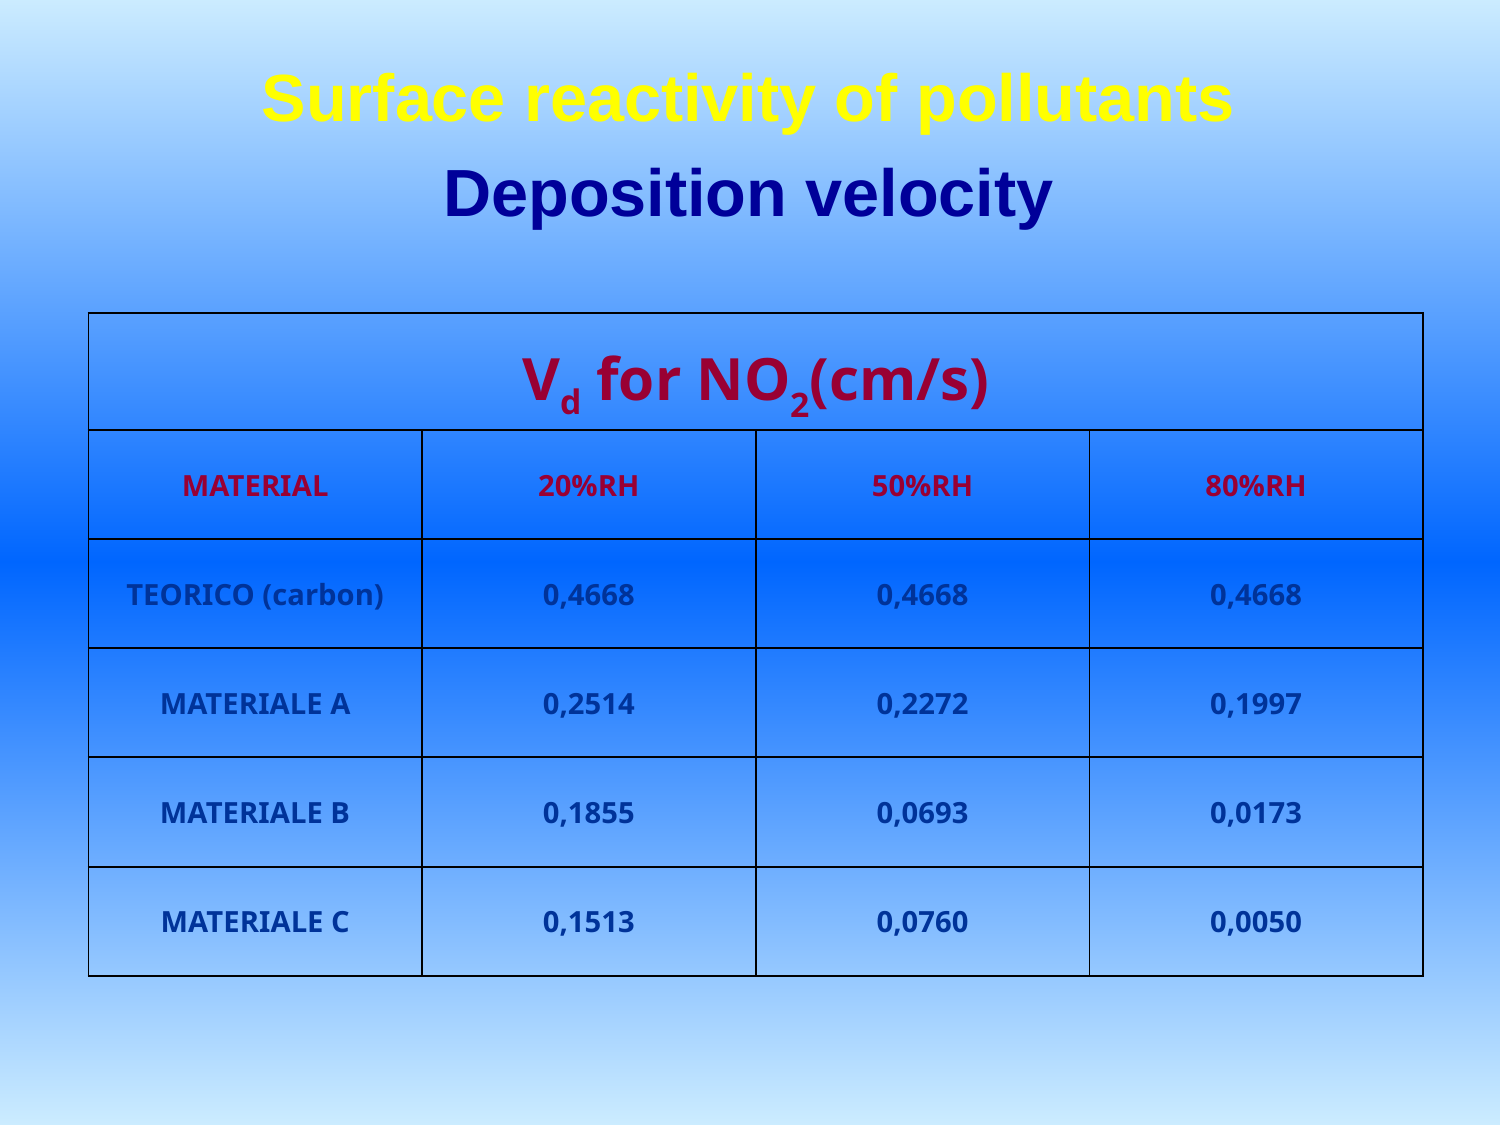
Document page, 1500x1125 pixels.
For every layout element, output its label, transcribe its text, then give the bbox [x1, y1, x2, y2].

table_cell 0,4668 [1090, 540, 1422, 647]
table_cell 80%RH [1090, 431, 1422, 538]
table_cell MATERIAL [89, 431, 421, 538]
table_cell TEORICO (carbon) [89, 540, 421, 647]
table_cell MATERIALE C [89, 868, 421, 975]
table_cell 0,0760 [757, 868, 1089, 975]
table_cell 20%RH [423, 431, 755, 538]
table_cell 0,2272 [757, 649, 1089, 756]
table_cell 0,4668 [757, 540, 1089, 647]
table_cell 50%RH [757, 431, 1089, 538]
table_cell MATERIALE B [89, 758, 421, 866]
table_cell 0,2514 [423, 649, 755, 756]
table_cell 0,1997 [1090, 649, 1422, 756]
table_cell 0,0173 [1090, 758, 1422, 866]
table_cell 0,0050 [1090, 868, 1422, 975]
table_cell 0,1855 [423, 758, 755, 866]
table_cell MATERIALE A [89, 649, 421, 756]
table_cell 0,0693 [757, 758, 1089, 866]
text_box Surface reactivity of pollutants Deposition velocity [246, 30, 1251, 238]
table_cell 0,4668 [423, 540, 755, 647]
table_header Vd for NO2(cm/s) [89, 314, 1422, 429]
table_cell 0,1513 [423, 868, 755, 975]
